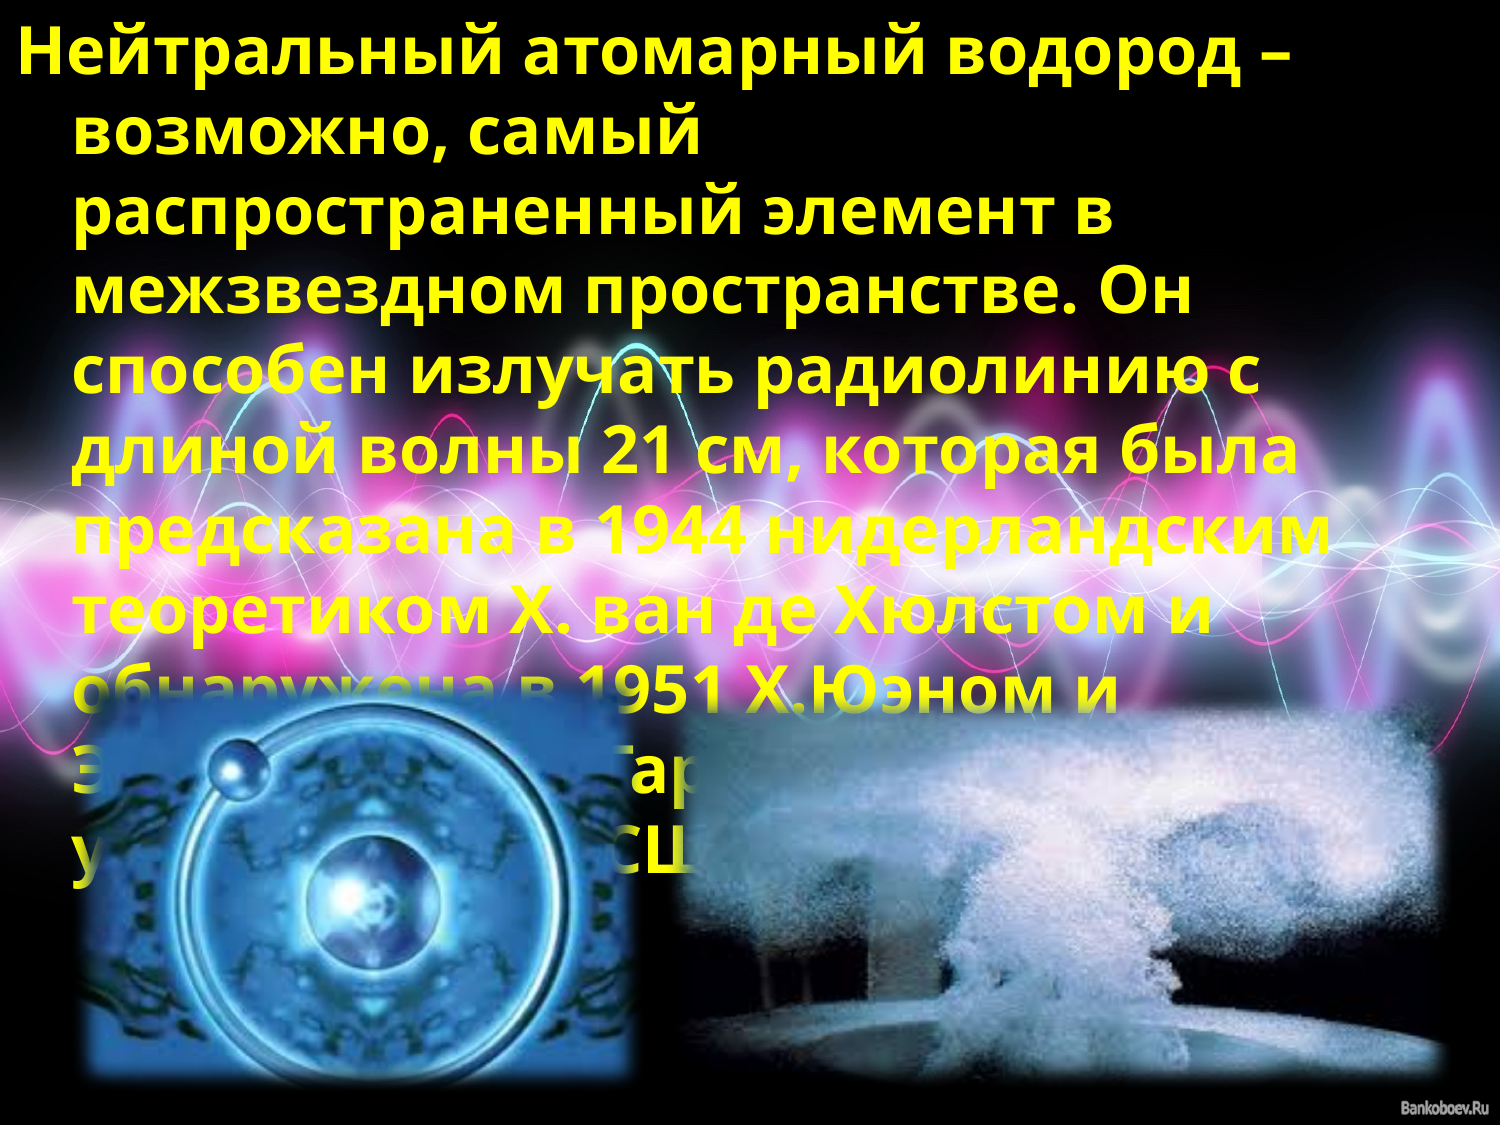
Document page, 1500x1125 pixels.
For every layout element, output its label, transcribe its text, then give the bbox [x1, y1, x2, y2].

picture [0, 0, 1500, 1125]
list Нейтральный атомарный водород – возможно, самый распространенный элемент в межзвездном пространстве. Он способен излучать радиолинию с длиной волны 21 см, которая была предсказана в 1944 нидерландским теоретиком Х. ван де Хюлстом и обнаружена в 1951 Х.Юэном и Э.Парселом из Гарвардского университета (США). [0, 0, 1350, 743]
